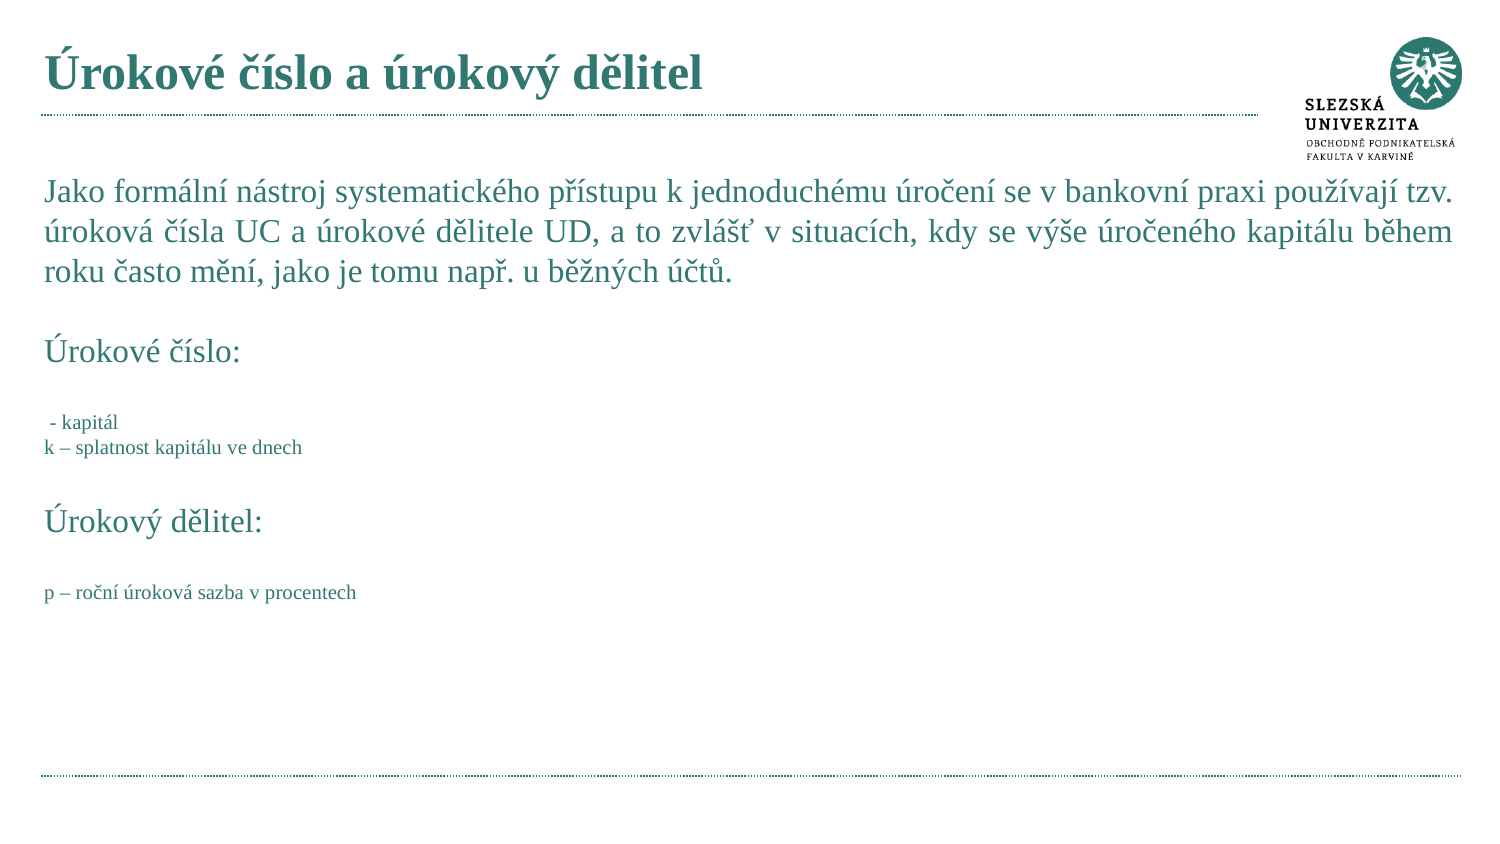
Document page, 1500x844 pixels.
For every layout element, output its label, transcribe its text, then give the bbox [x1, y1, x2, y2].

title Úrokové číslo a úrokový dělitel [29, 32, 999, 116]
picture [1305, 37, 1462, 160]
